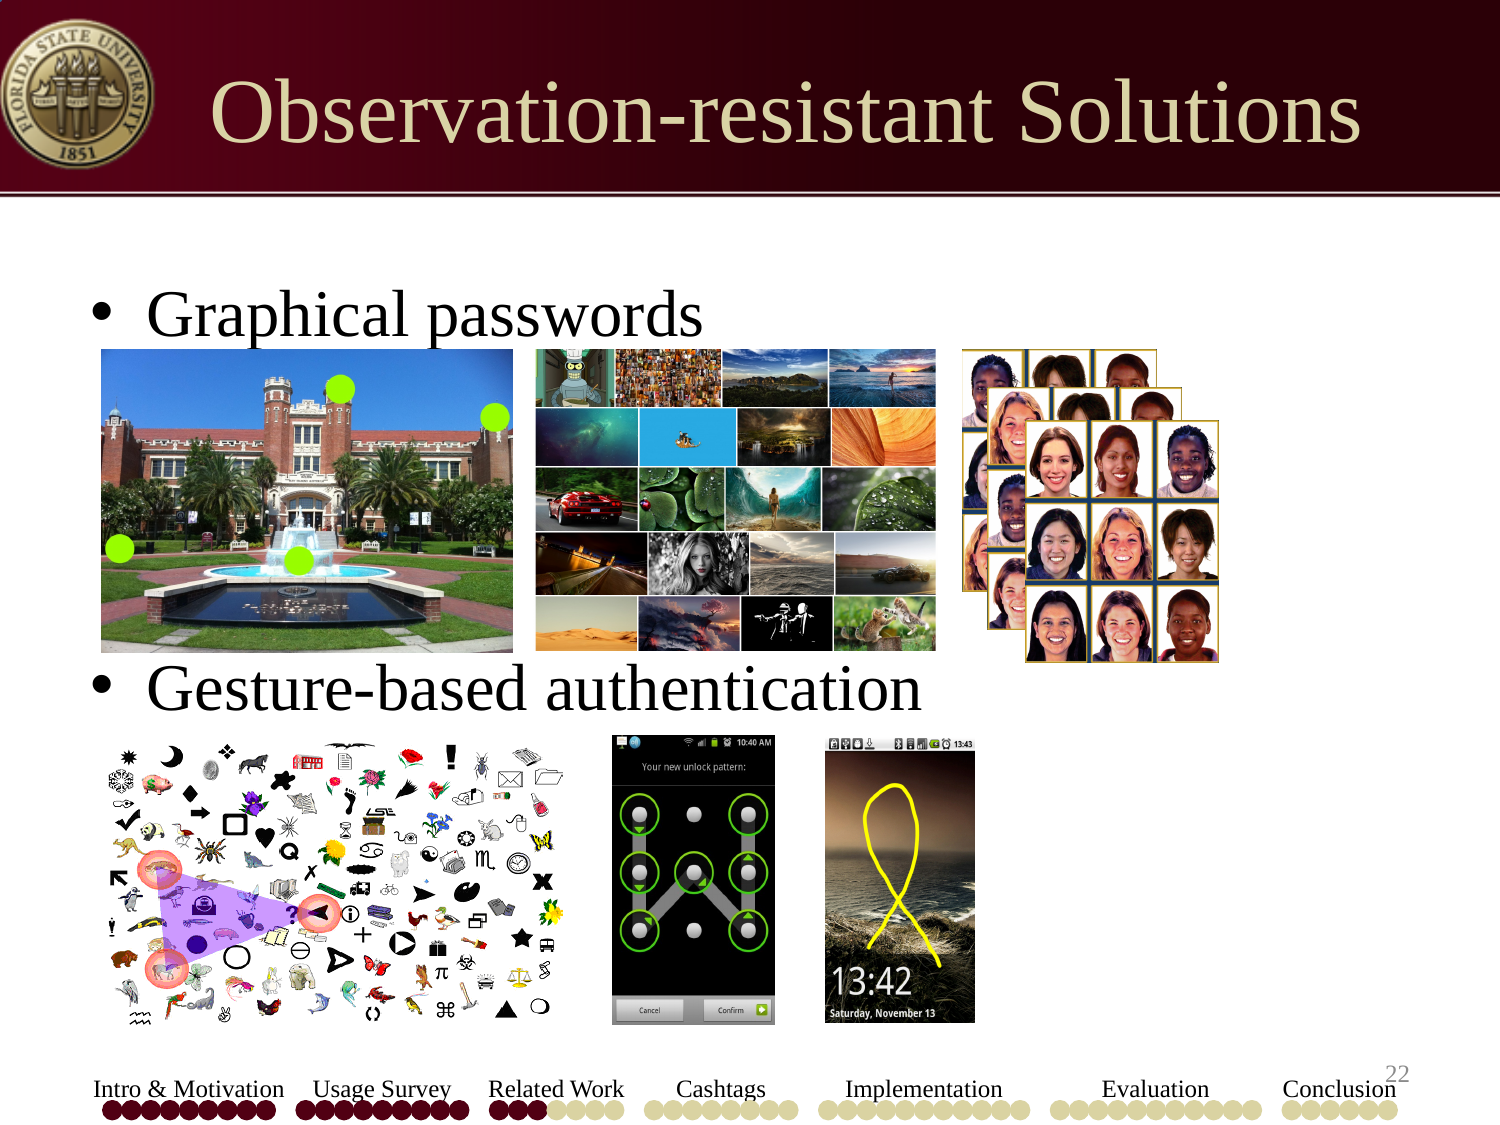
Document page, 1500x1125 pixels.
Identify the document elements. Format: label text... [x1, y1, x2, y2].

slide_number 22 [1074, 1042, 1425, 1071]
title Observation-resistant Solutions [112, 12, 1463, 200]
list Graphical passwords Gesture-based authentication [75, 262, 1425, 1005]
picture [0, 0, 1500, 1072]
picture [0, 1119, 1500, 1125]
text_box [0, 1072, 1500, 1119]
